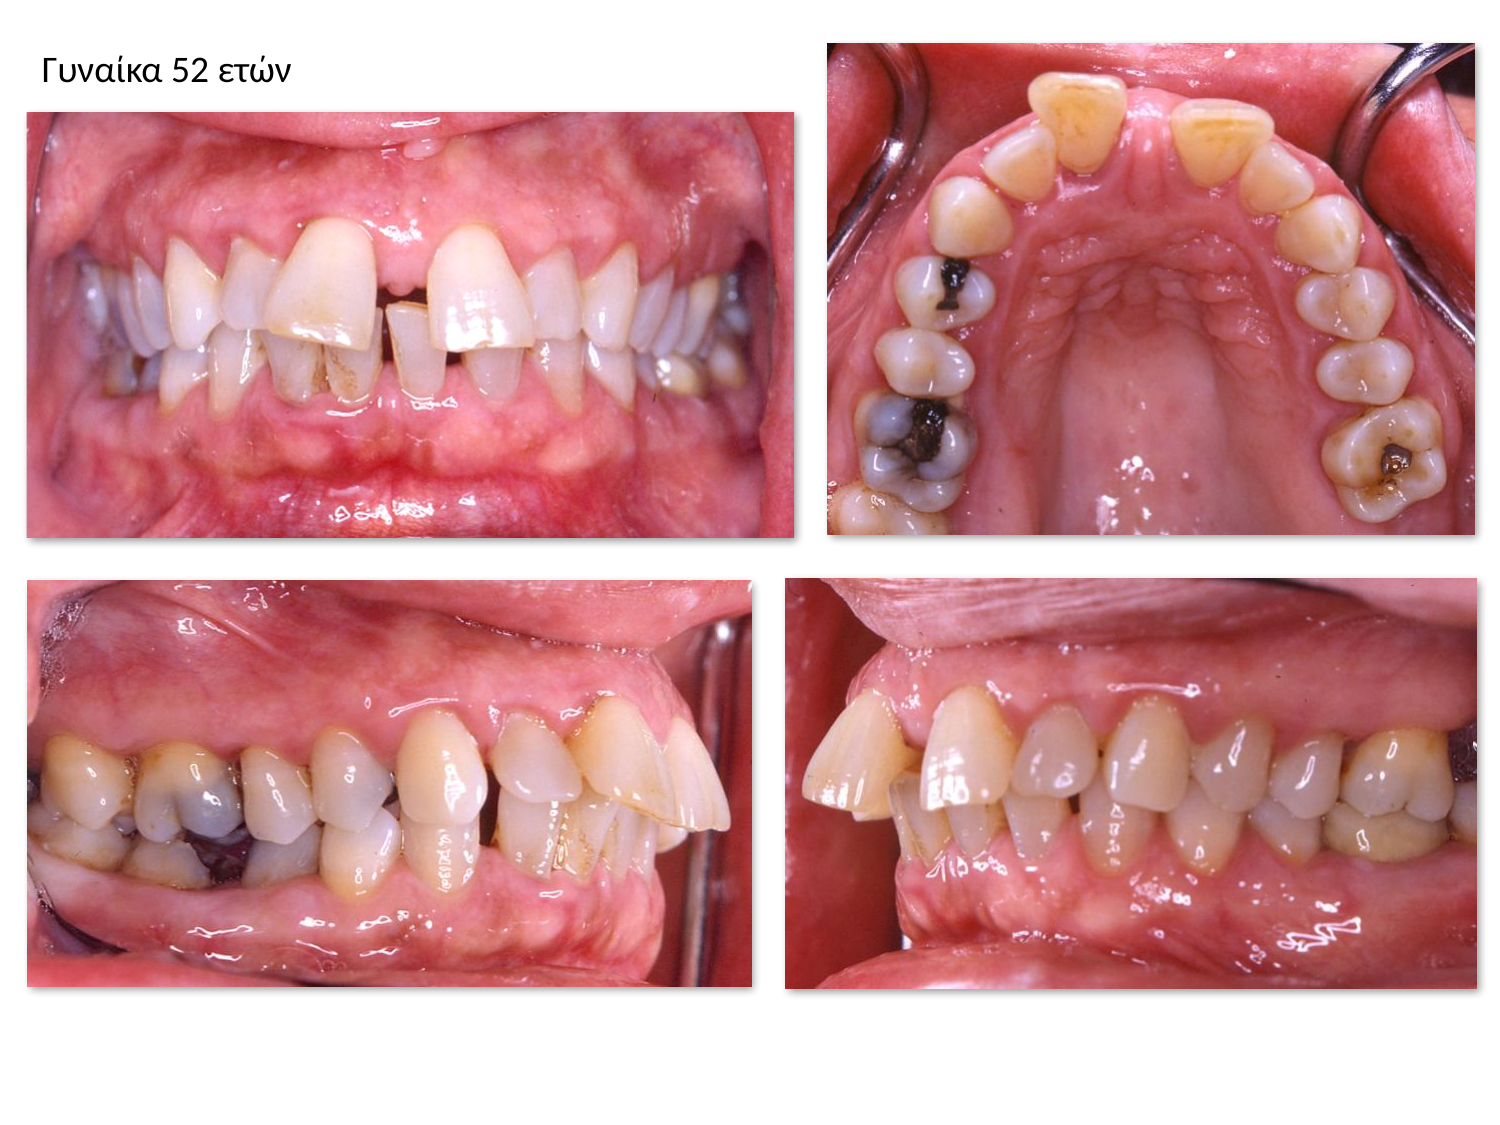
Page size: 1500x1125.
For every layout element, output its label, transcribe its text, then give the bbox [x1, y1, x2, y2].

picture [827, 42, 1475, 535]
picture [27, 580, 752, 988]
text_box Γυναίκα 52 ετών [27, 37, 307, 98]
picture [785, 578, 1477, 990]
picture [26, 112, 795, 538]
